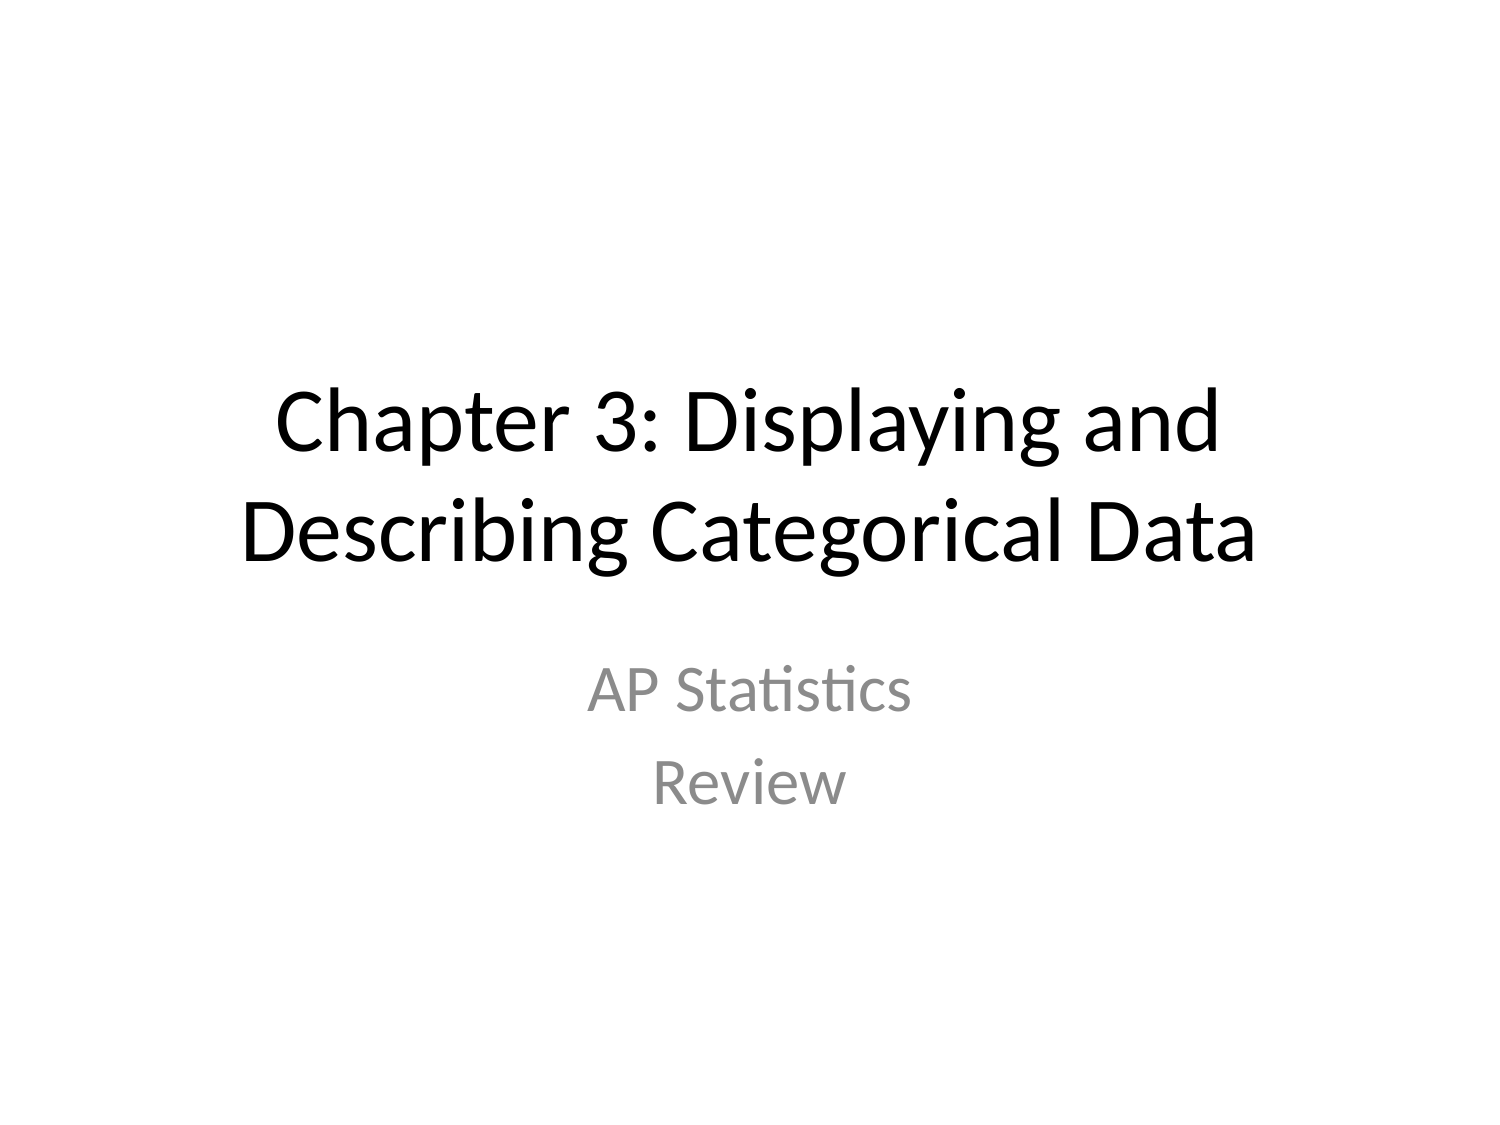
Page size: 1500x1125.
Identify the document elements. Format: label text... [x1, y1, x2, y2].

title Chapter 3: Displaying and Describing Categorical Data [112, 349, 1388, 591]
subtitle AP Statistics Review [225, 637, 1275, 925]
